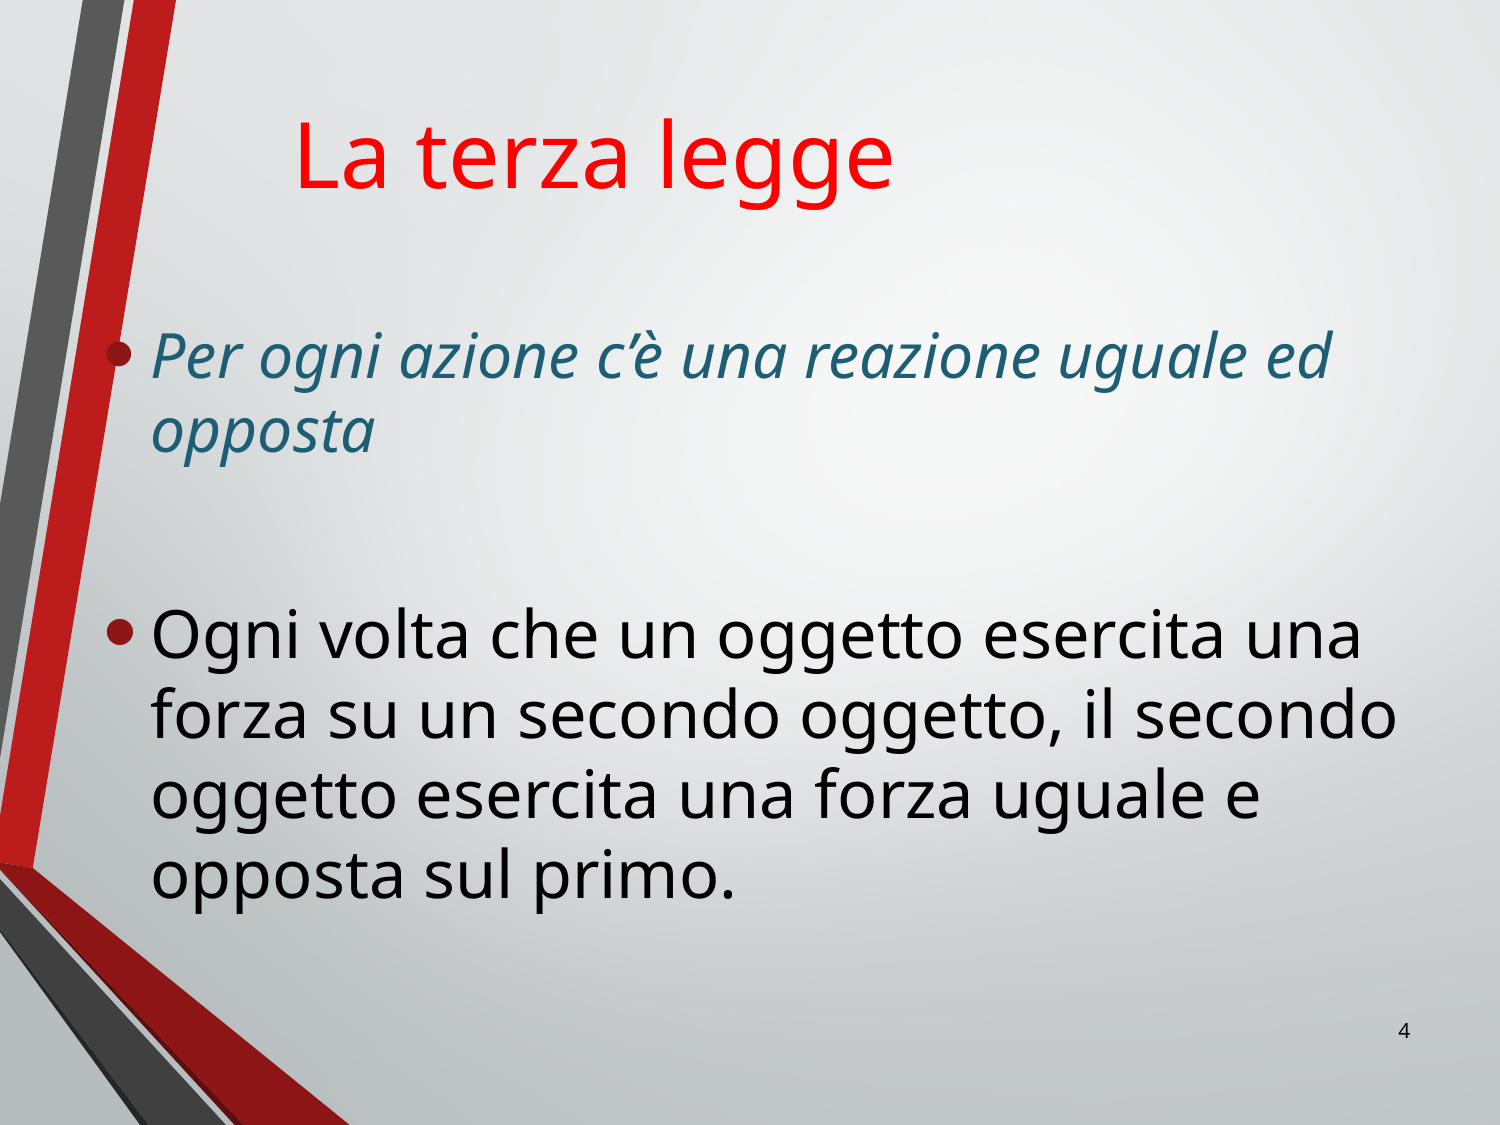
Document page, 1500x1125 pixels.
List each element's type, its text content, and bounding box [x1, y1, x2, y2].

text_box La terza legge [277, 89, 1187, 215]
slide_number 4 [1354, 1001, 1425, 1062]
list Per ogni azione c’è una reazione uguale ed opposta Ogni volta che un oggetto esercita una forza su un secondo oggetto, il secondo oggetto esercita una forza uguale e opposta sul primo. [88, 208, 1447, 1094]
